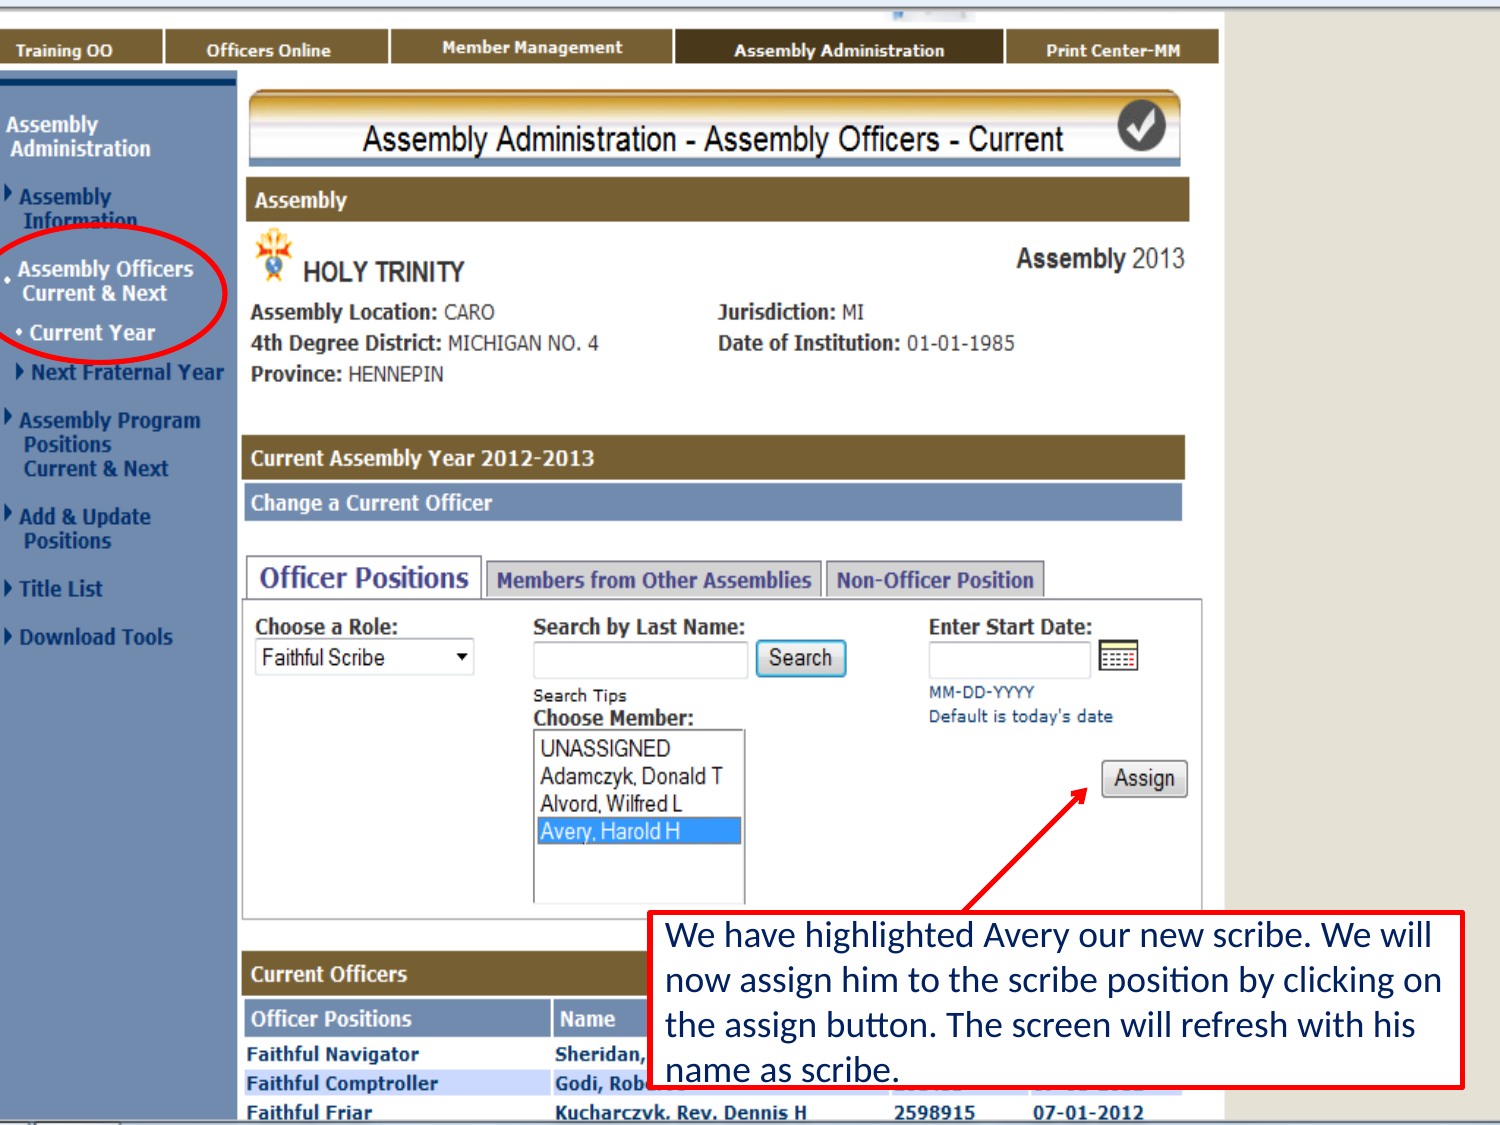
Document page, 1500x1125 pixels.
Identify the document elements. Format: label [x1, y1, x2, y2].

picture [0, 0, 1500, 1125]
text_box [962, 787, 1088, 913]
